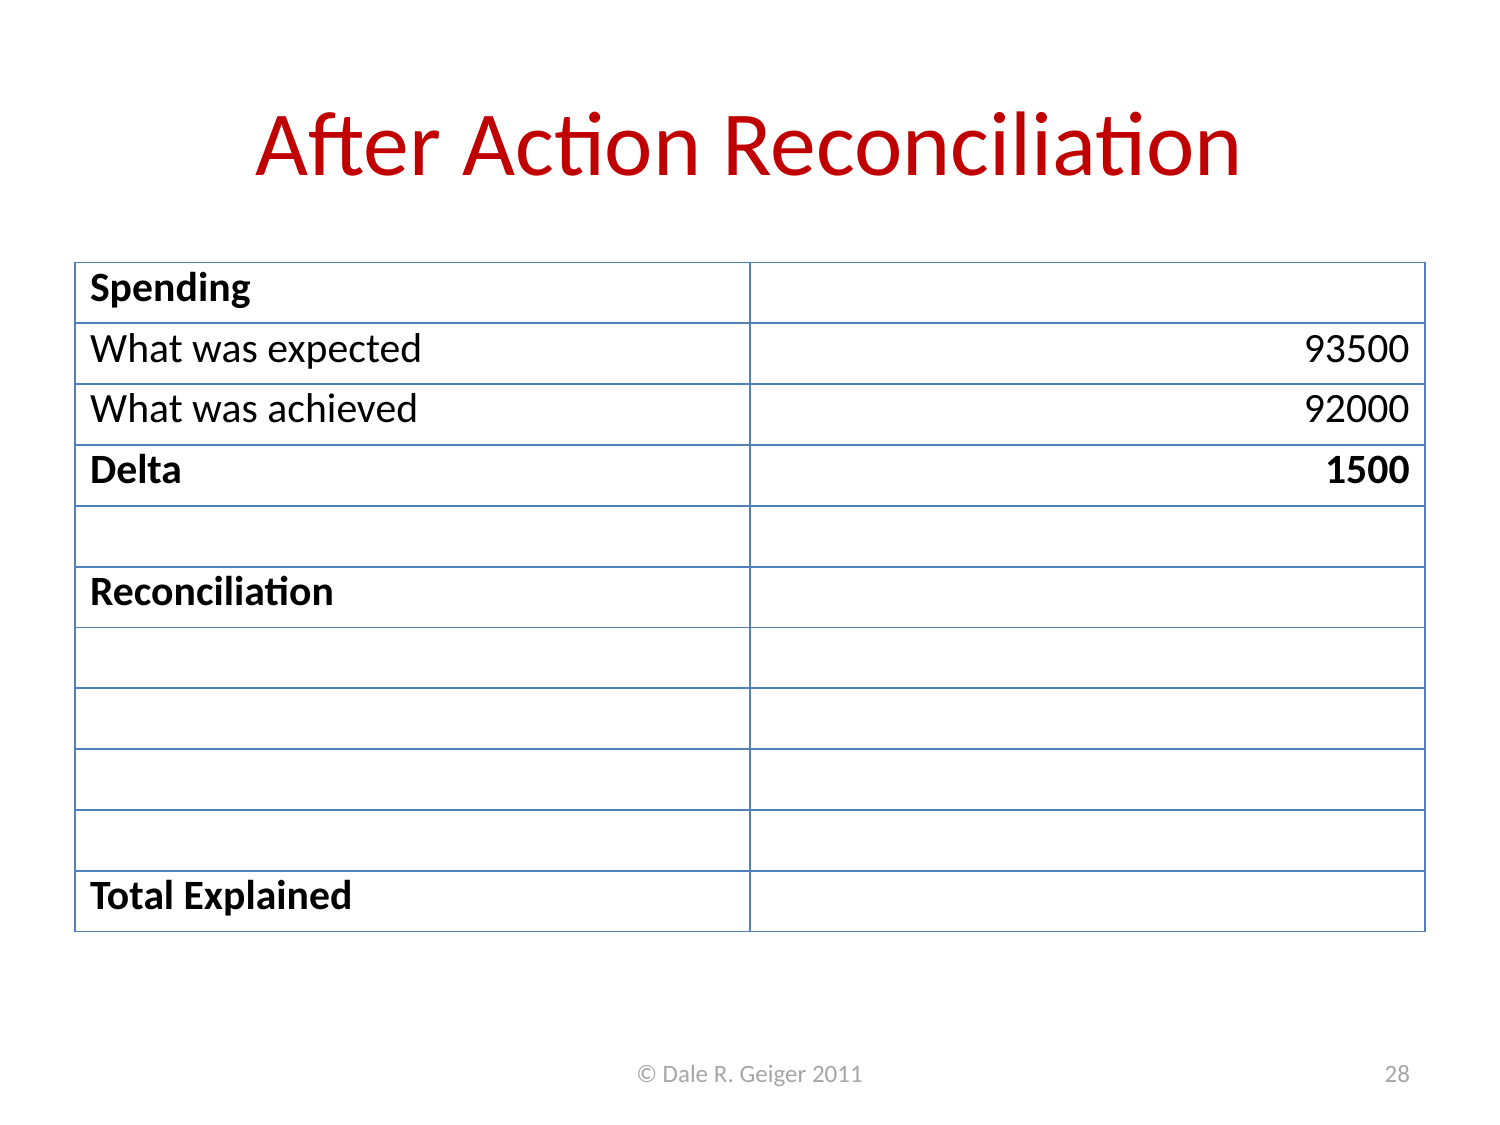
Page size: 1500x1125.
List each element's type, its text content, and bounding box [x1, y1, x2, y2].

table_cell [751, 568, 1424, 627]
table_cell [76, 689, 749, 748]
table_cell What was achieved [76, 385, 749, 444]
title After Action Reconciliation [75, 45, 1425, 233]
table_cell [751, 689, 1424, 748]
table_cell Total Explained [76, 872, 749, 931]
table_cell What was expected [76, 324, 749, 383]
table_header [751, 263, 1424, 322]
table_cell [76, 750, 749, 809]
table_cell [751, 872, 1424, 931]
table_cell [751, 750, 1424, 809]
table_cell 93500 [751, 324, 1424, 383]
table_cell [76, 628, 749, 687]
table_cell [751, 811, 1424, 870]
table_cell 1500 [751, 446, 1424, 505]
footer © Dale R. Geiger 2011 [512, 1042, 988, 1103]
table_cell Delta [76, 446, 749, 505]
table_header Spending [76, 263, 749, 322]
table_cell [76, 811, 749, 870]
table_cell [751, 628, 1424, 687]
table_cell [76, 507, 749, 566]
table_cell Reconciliation [76, 568, 749, 627]
slide_number 28 [1074, 1042, 1425, 1103]
table_cell 92000 [751, 385, 1424, 444]
table_cell [751, 507, 1424, 566]
